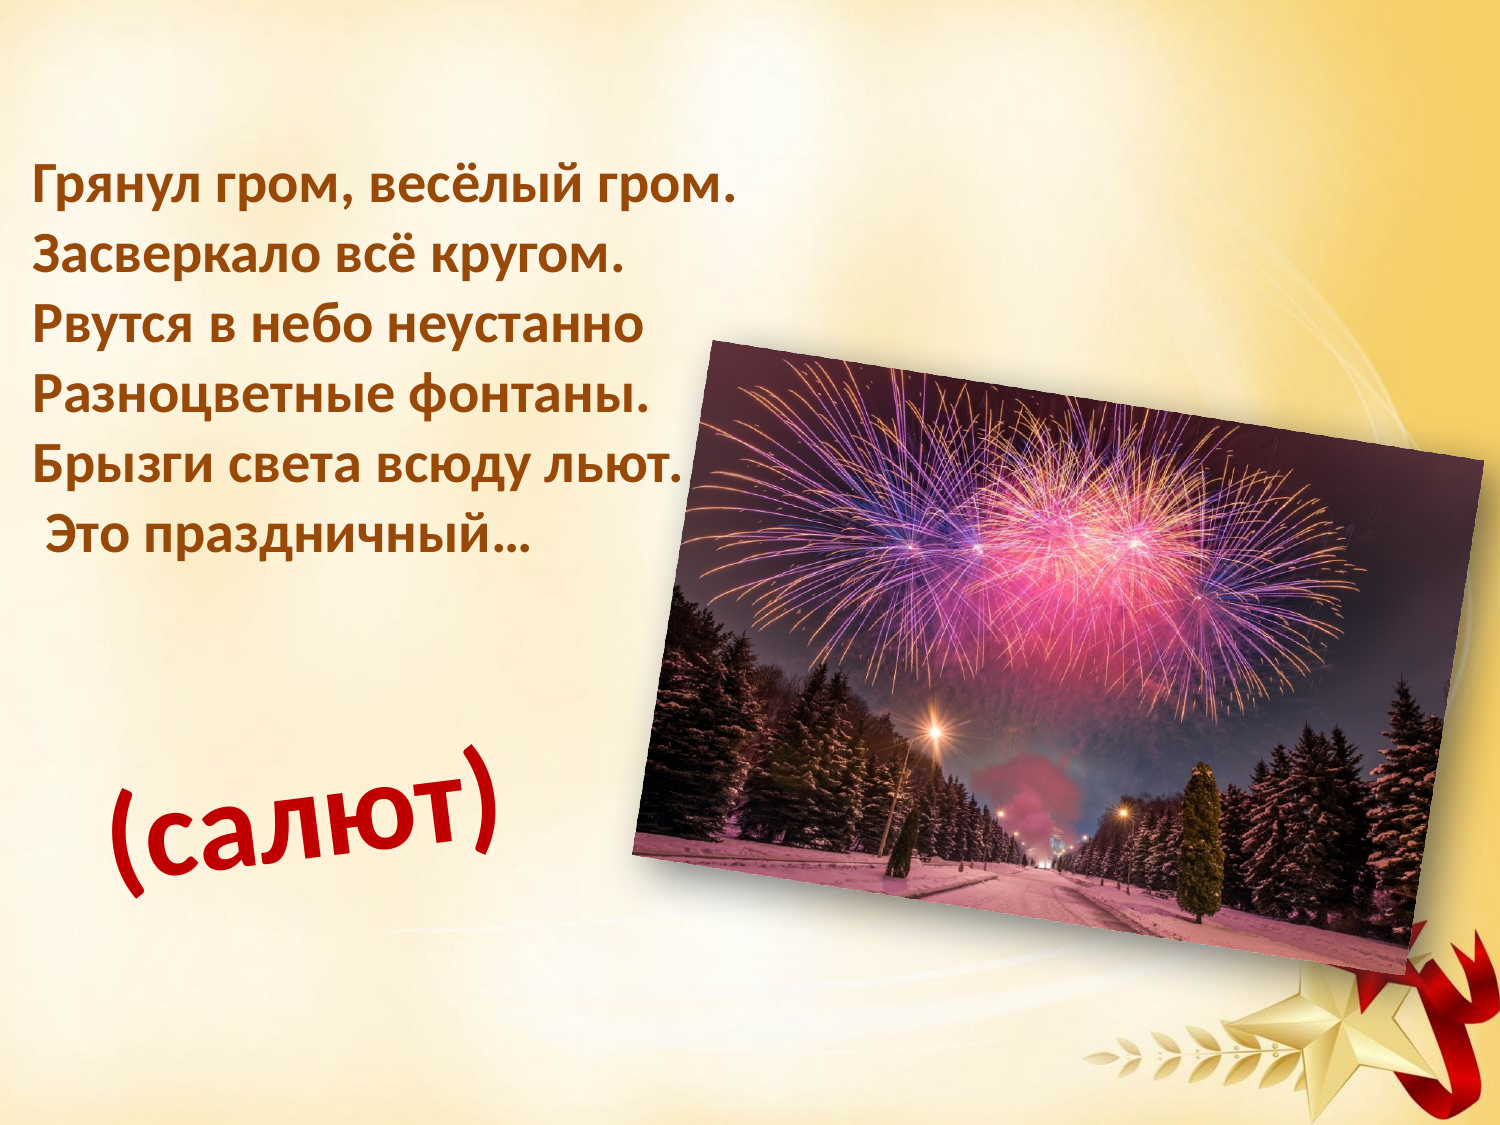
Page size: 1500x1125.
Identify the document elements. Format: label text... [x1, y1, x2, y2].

text_box Грянул гром, весёлый гром. Засверкало всё кругом. Рвутся в небо неустанно Разноцветные фонтаны. Брызги света всюду льют. Это праздничный… [17, 137, 768, 572]
picture [0, 0, 1500, 1125]
text_box (салют) [79, 692, 591, 918]
